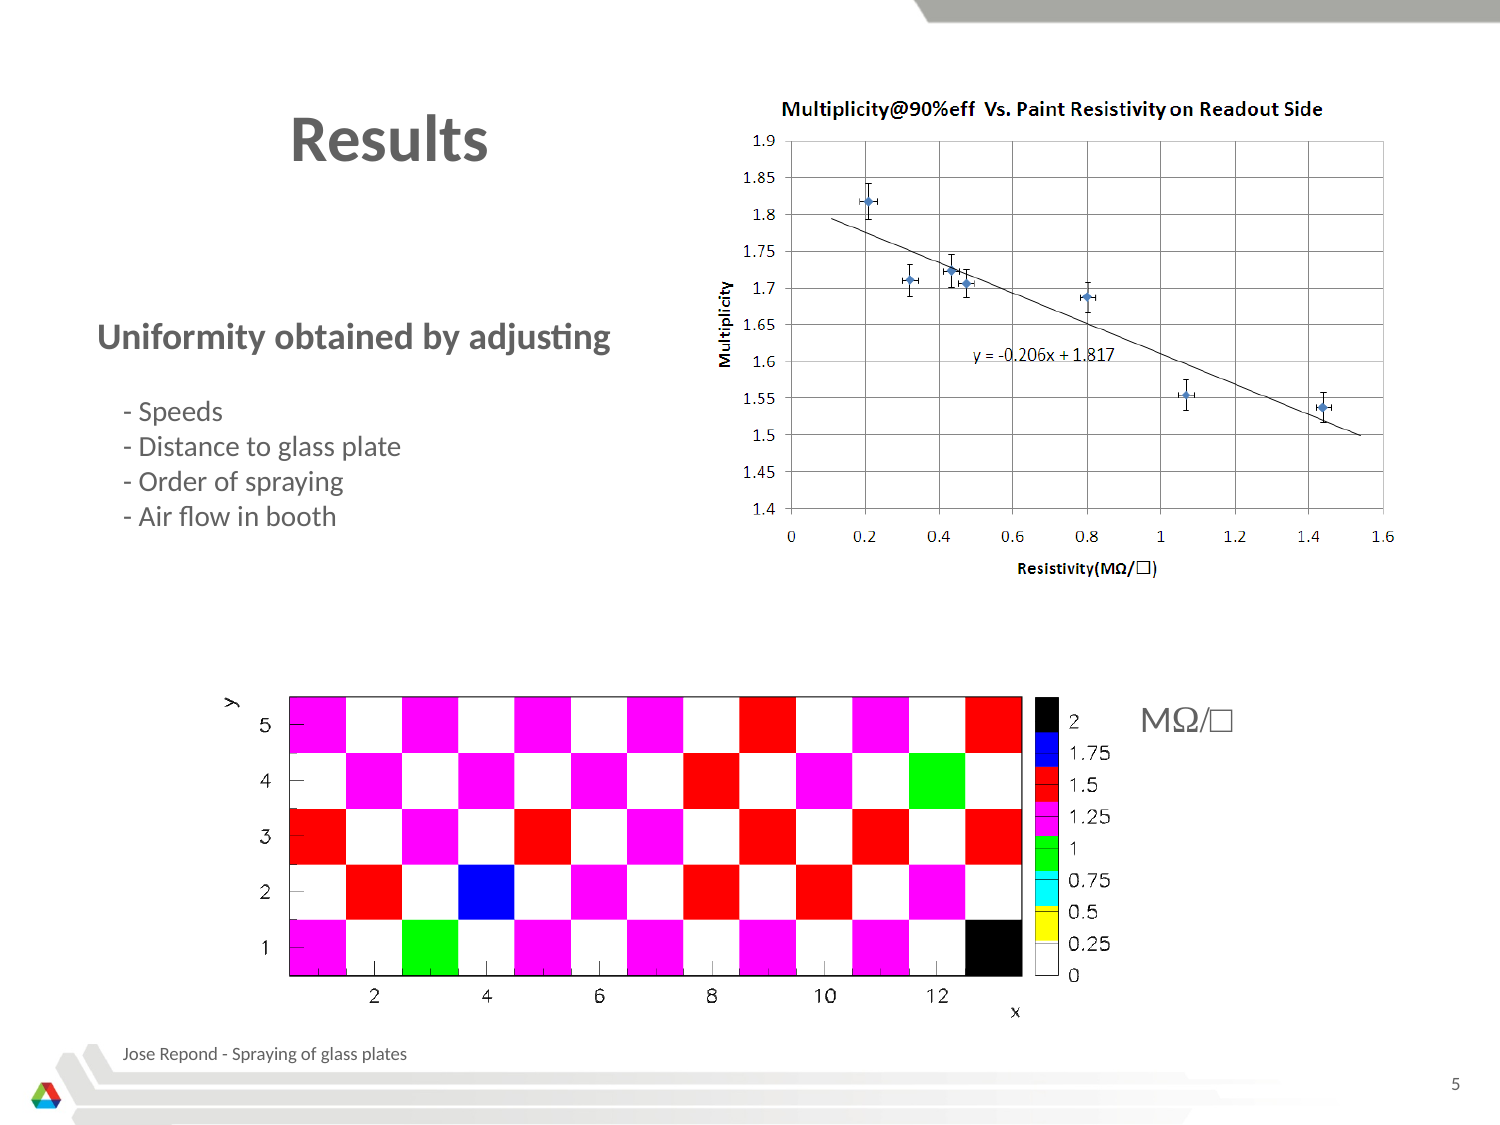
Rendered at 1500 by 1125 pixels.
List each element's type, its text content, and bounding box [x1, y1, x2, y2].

slide_number 5 [1412, 1064, 1476, 1125]
picture [0, 1036, 1500, 1125]
picture [212, 684, 1123, 1026]
picture [712, 91, 1401, 582]
text_box Results [275, 87, 505, 183]
text_box MΩ/□ [1125, 687, 1300, 748]
text_box Uniformity obtained by adjusting - Speeds - Distance to glass plate - Order of spraying - Air flow in booth [82, 304, 635, 585]
picture [0, 0, 1500, 24]
footer Jose Repond - Spraying of glass plates [107, 1034, 1083, 1073]
